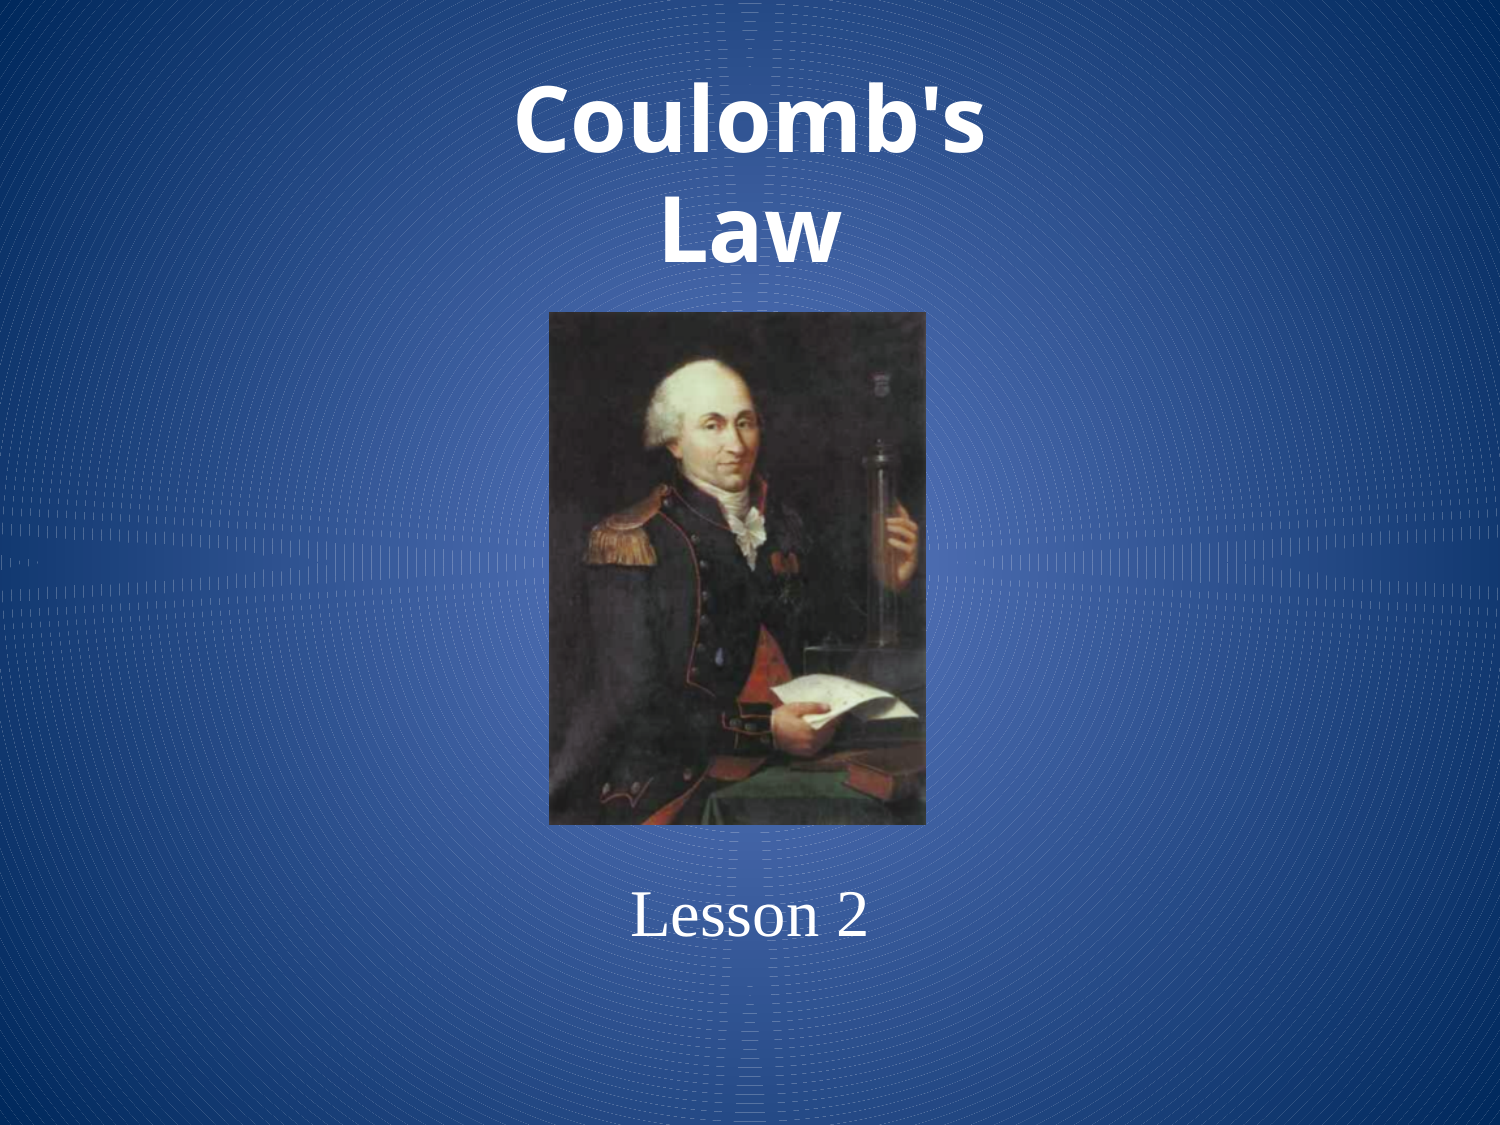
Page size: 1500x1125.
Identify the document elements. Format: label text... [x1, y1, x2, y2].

title Coulomb's Law [112, 50, 1388, 292]
picture [549, 312, 927, 826]
subtitle Lesson 2 [225, 862, 1275, 1000]
